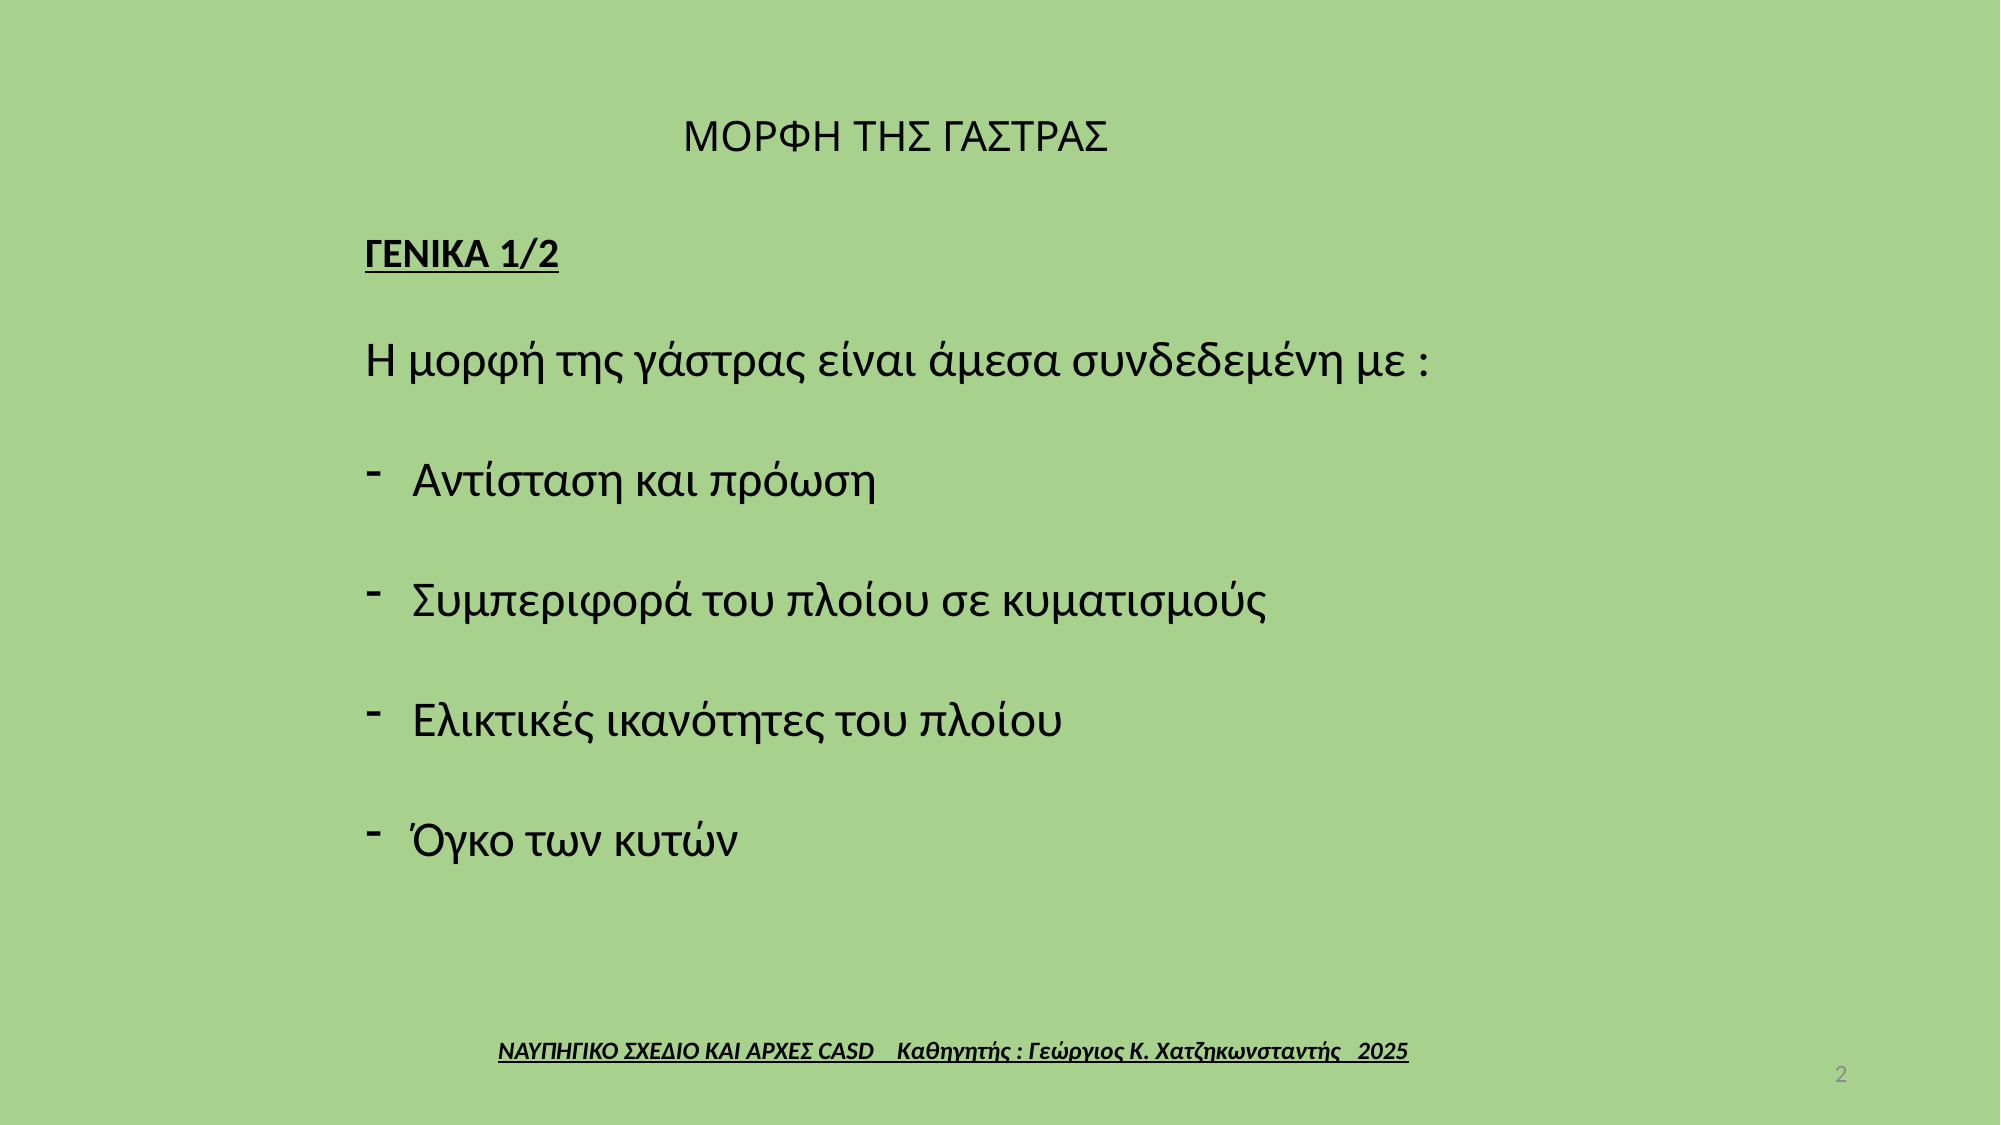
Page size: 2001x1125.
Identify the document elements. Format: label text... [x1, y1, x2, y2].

slide_number 2 [1772, 1042, 1863, 1103]
text_box ΓΕΝΙΚΑ 1/2 Η μορφή της γάστρας είναι άμεσα συνδεδεμένη με : Αντίσταση και πρόωση Συμπεριφορά του πλοίου σε κυματισμούς Ελικτικές ικανότητες του πλοίου Όγκο των κυτών [350, 218, 1583, 874]
text_box ΜΟΡΦΗ ΤΗΣ ΓΑΣΤΡΑΣ [667, 101, 1240, 167]
text_box ΝΑΥΠΗΓΙΚΟ ΣΧΕΔΙΟ ΚΑΙ ΑΡΧΕΣ CASD Καθηγητής : Γεώργιος Κ. Χατζηκωνσταντής 2025 [304, 1027, 1604, 1072]
